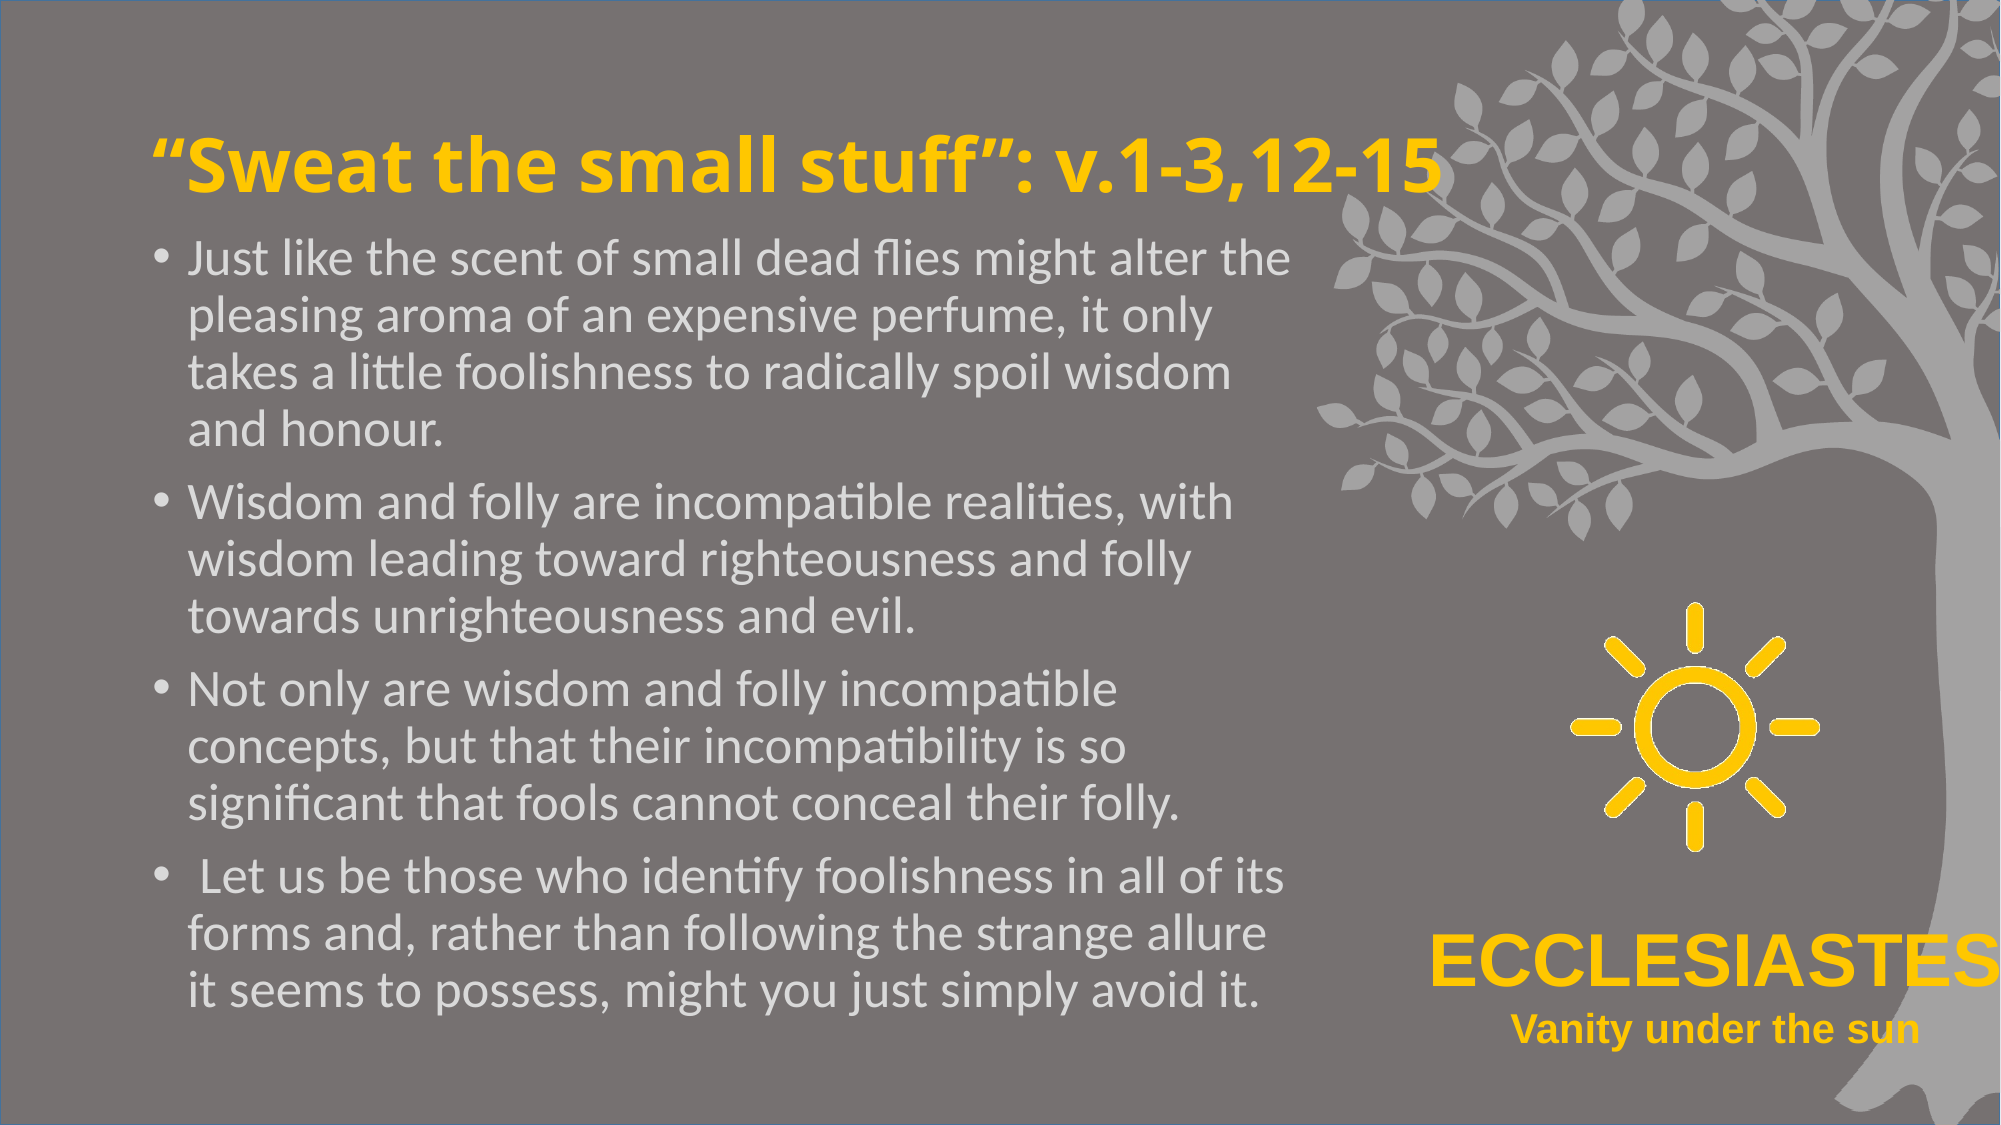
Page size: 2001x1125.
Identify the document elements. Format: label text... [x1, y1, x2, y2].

list Just like the scent of small dead flies might alter the pleasing aroma of an expensive perfume, it only takes a little foolishness to radically spoil wisdom and honour. Wisdom and folly are incompatible realities, with wisdom leading toward righteousness and folly towards unrighteousness and evil. Not only are wisdom and folly incompatible concepts, but that their incompatibility is so significant that fools cannot conceal their folly. Let us be those who identify foolishness in all of its forms and, rather than following the strange allure it seems to possess, might you just simply avoid it. [137, 222, 1315, 1083]
picture [1540, 572, 1715, 882]
title “Sweat the small stuff”: v.1-3,12-15 [137, 59, 1863, 278]
